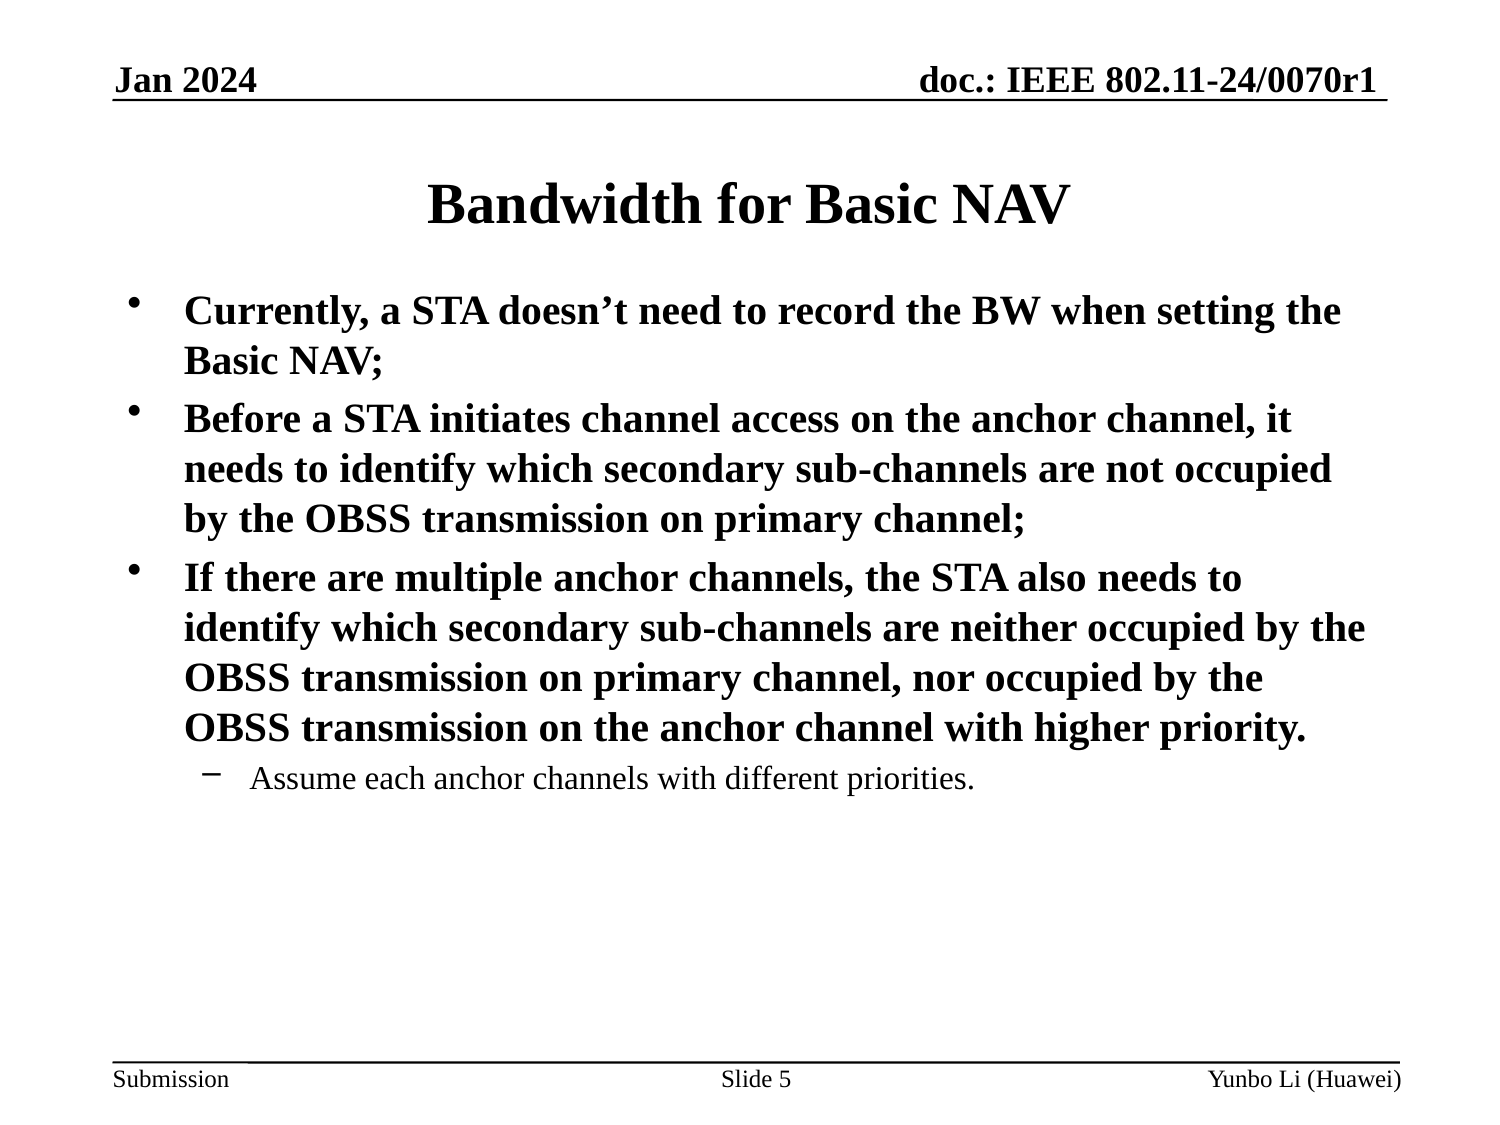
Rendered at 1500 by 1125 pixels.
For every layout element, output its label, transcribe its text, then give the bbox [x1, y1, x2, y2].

title Bandwidth for Basic NAV [112, 112, 1388, 288]
footer Yunbo Li (Huawei) [1204, 1061, 1402, 1093]
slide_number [114, 54, 259, 101]
slide_number Slide 5 [712, 1061, 800, 1093]
list Currently, a STA doesn’t need to record the BW when setting the Basic NAV; Before a STA initiates channel access on the anchor channel, it needs to identify which secondary sub-channels are not occupied by the OBSS transmission on primary channel; If there are multiple anchor channels, the STA also needs to identify which secondary sub-channels are neither occupied by the OBSS transmission on primary channel, nor occupied by the OBSS transmission on the anchor channel with higher priority. Assume each anchor channels with different priorities. [112, 288, 1388, 950]
